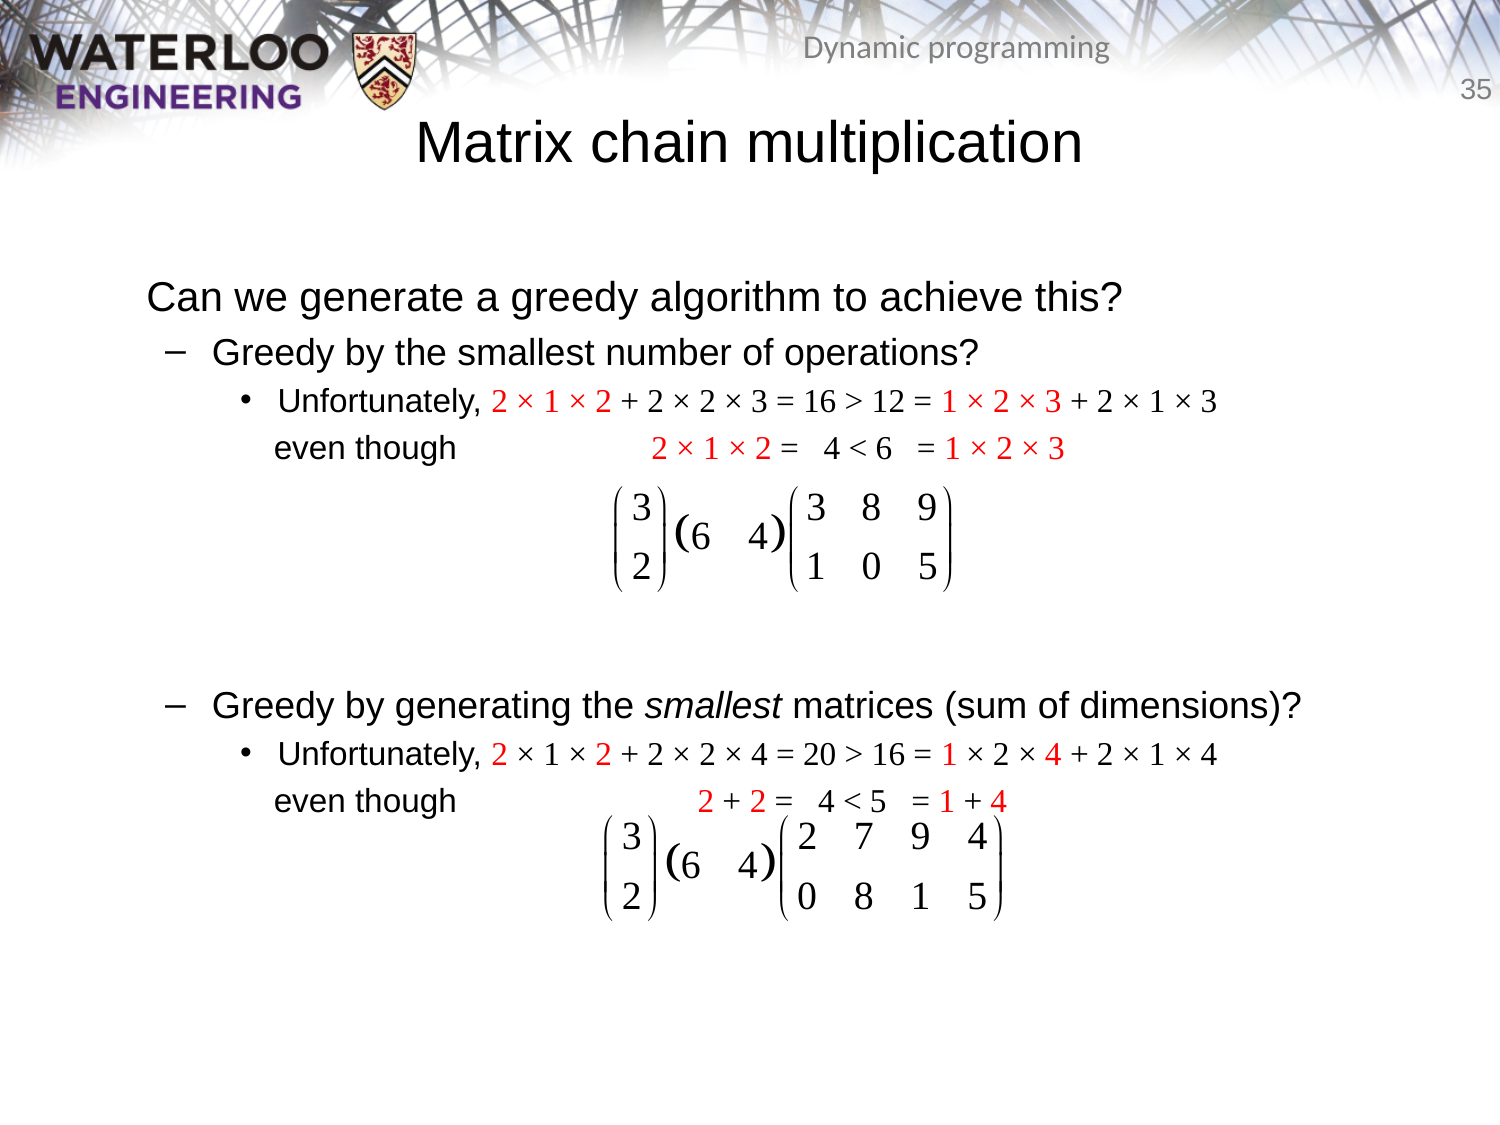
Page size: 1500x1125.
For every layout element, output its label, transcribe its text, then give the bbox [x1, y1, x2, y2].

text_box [605, 479, 965, 600]
picture [0, 0, 1500, 1125]
list Can we generate a greedy algorithm to achieve this? Greedy by the smallest number of operations? Unfortunately, 2 × 1 × 2 + 2 × 2 × 3 = 16 > 12 = 1 × 2 × 3 + 2 × 1 × 3 even though 2 × 1 × 2 = 4 < 6 = 1 × 2 × 3 Greedy by generating the smallest matrices (sum of dimensions)? Unfortunately, 2 × 1 × 2 + 2 × 2 × 4 = 20 > 16 = 1 × 2 × 4 + 2 × 1 × 4 even though 2 + 2 = 4 < 5 = 1 + 4 [74, 262, 1426, 1006]
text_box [596, 808, 1015, 929]
title Matrix chain multiplication [74, 44, 1426, 233]
